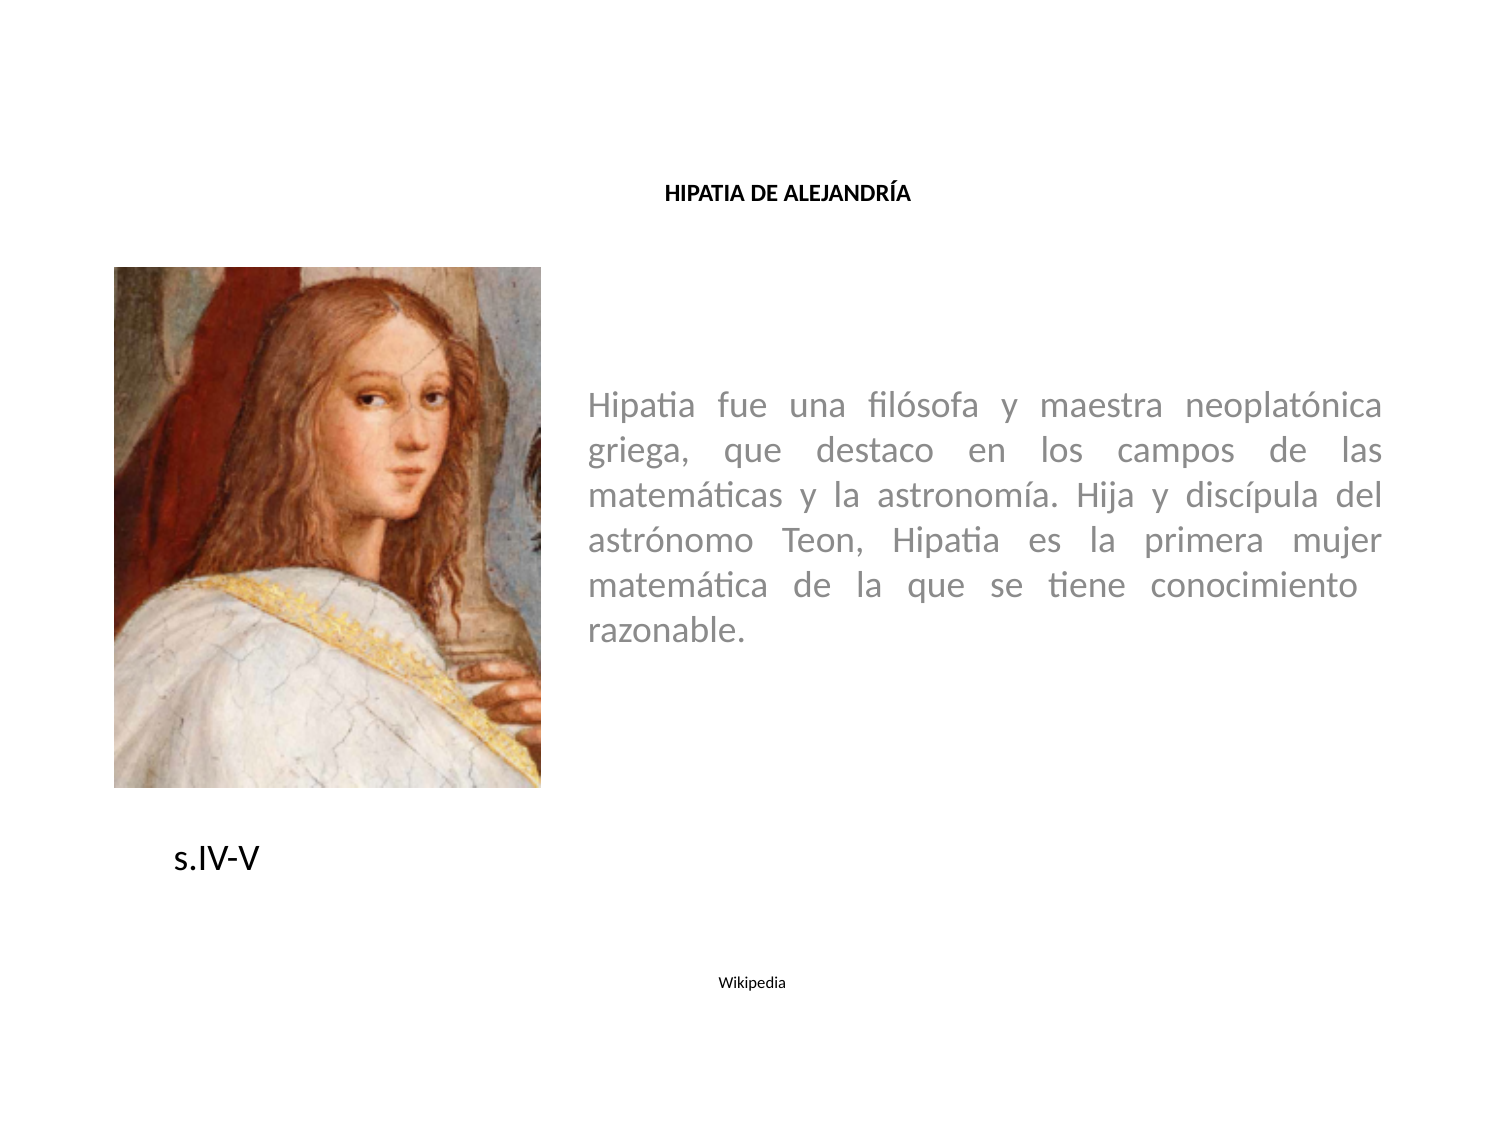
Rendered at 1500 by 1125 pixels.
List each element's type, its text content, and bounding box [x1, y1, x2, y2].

title HIPATIA DE ALEJANDRÍA [150, 167, 1426, 274]
subtitle Hipatia fue una filósofa y maestra neoplatónica griega, que destaco en los campos de las matemáticas y la astronomía. Hija y discípula del astrónomo Teon, Hipatia es la primera mujer matemática de la que se tiene conocimiento razonable. [572, 267, 1399, 976]
text_box Wikipedia [253, 964, 1365, 999]
picture [113, 266, 541, 788]
text_box s.IV-V [150, 825, 541, 931]
